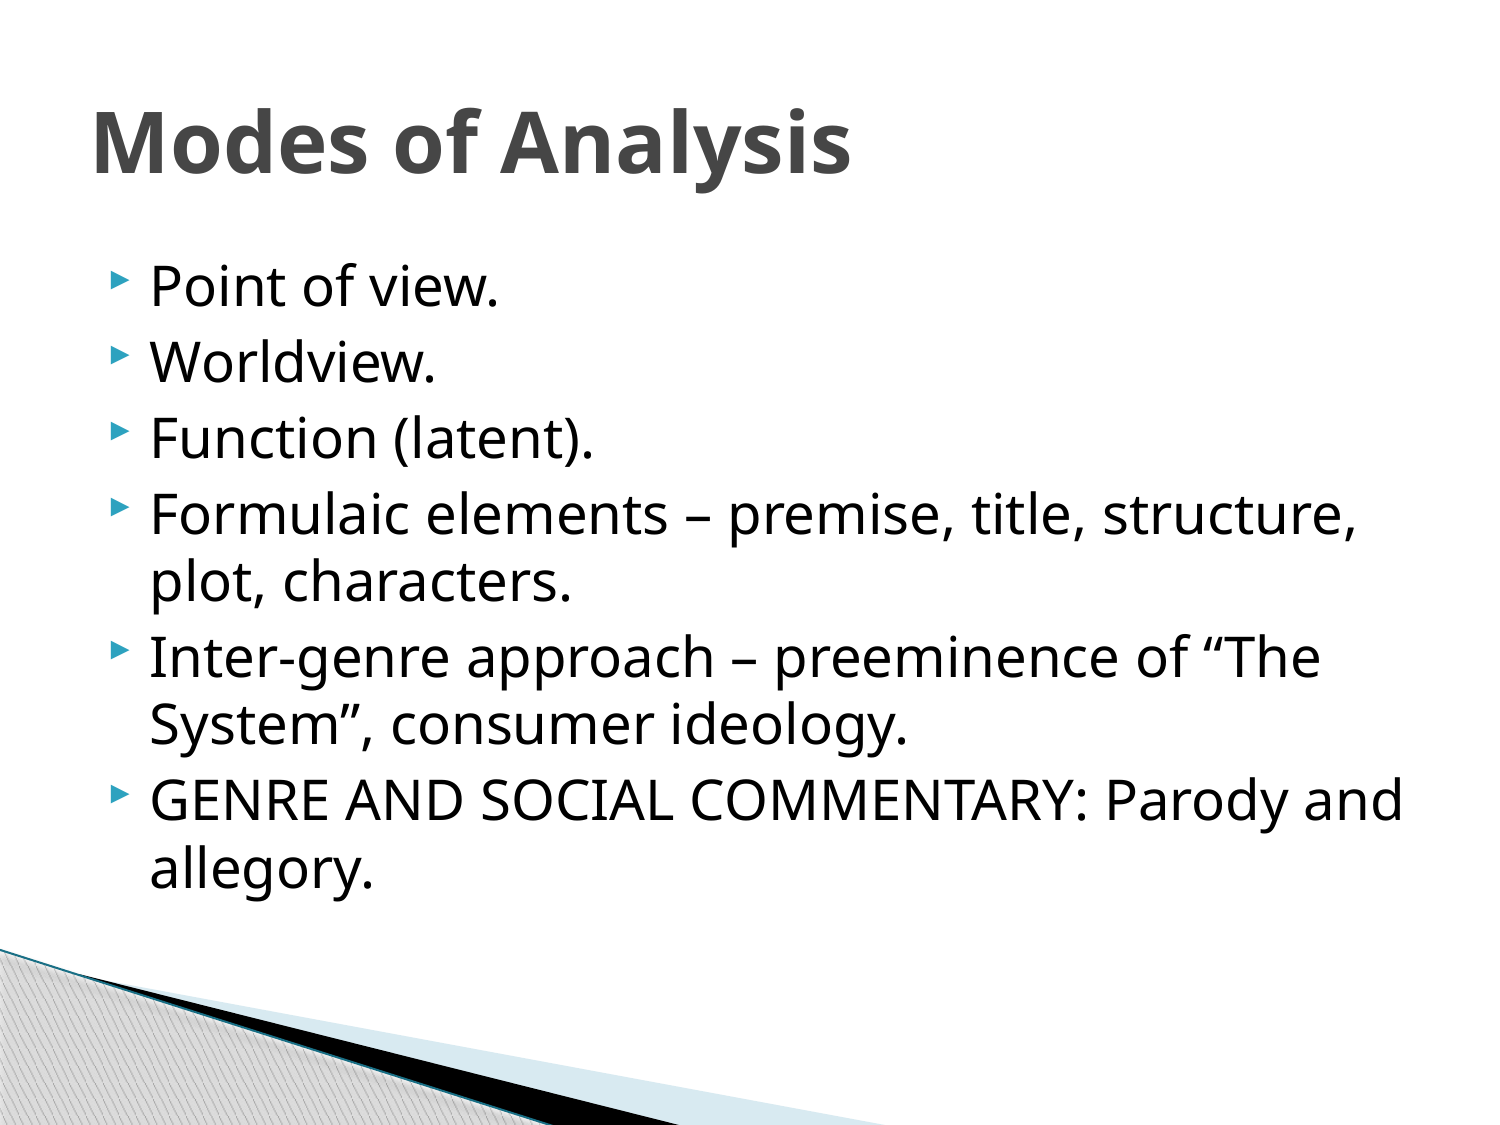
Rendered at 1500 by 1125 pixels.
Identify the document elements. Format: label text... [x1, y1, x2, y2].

title Modes of Analysis [75, 45, 1425, 233]
list Point of view. Worldview. Function (latent). Formulaic elements – premise, title, structure, plot, characters. Inter-genre approach – preeminence of “The System”, consumer ideology. GENRE AND SOCIAL COMMENTARY: Parody and allegory. [75, 243, 1425, 986]
